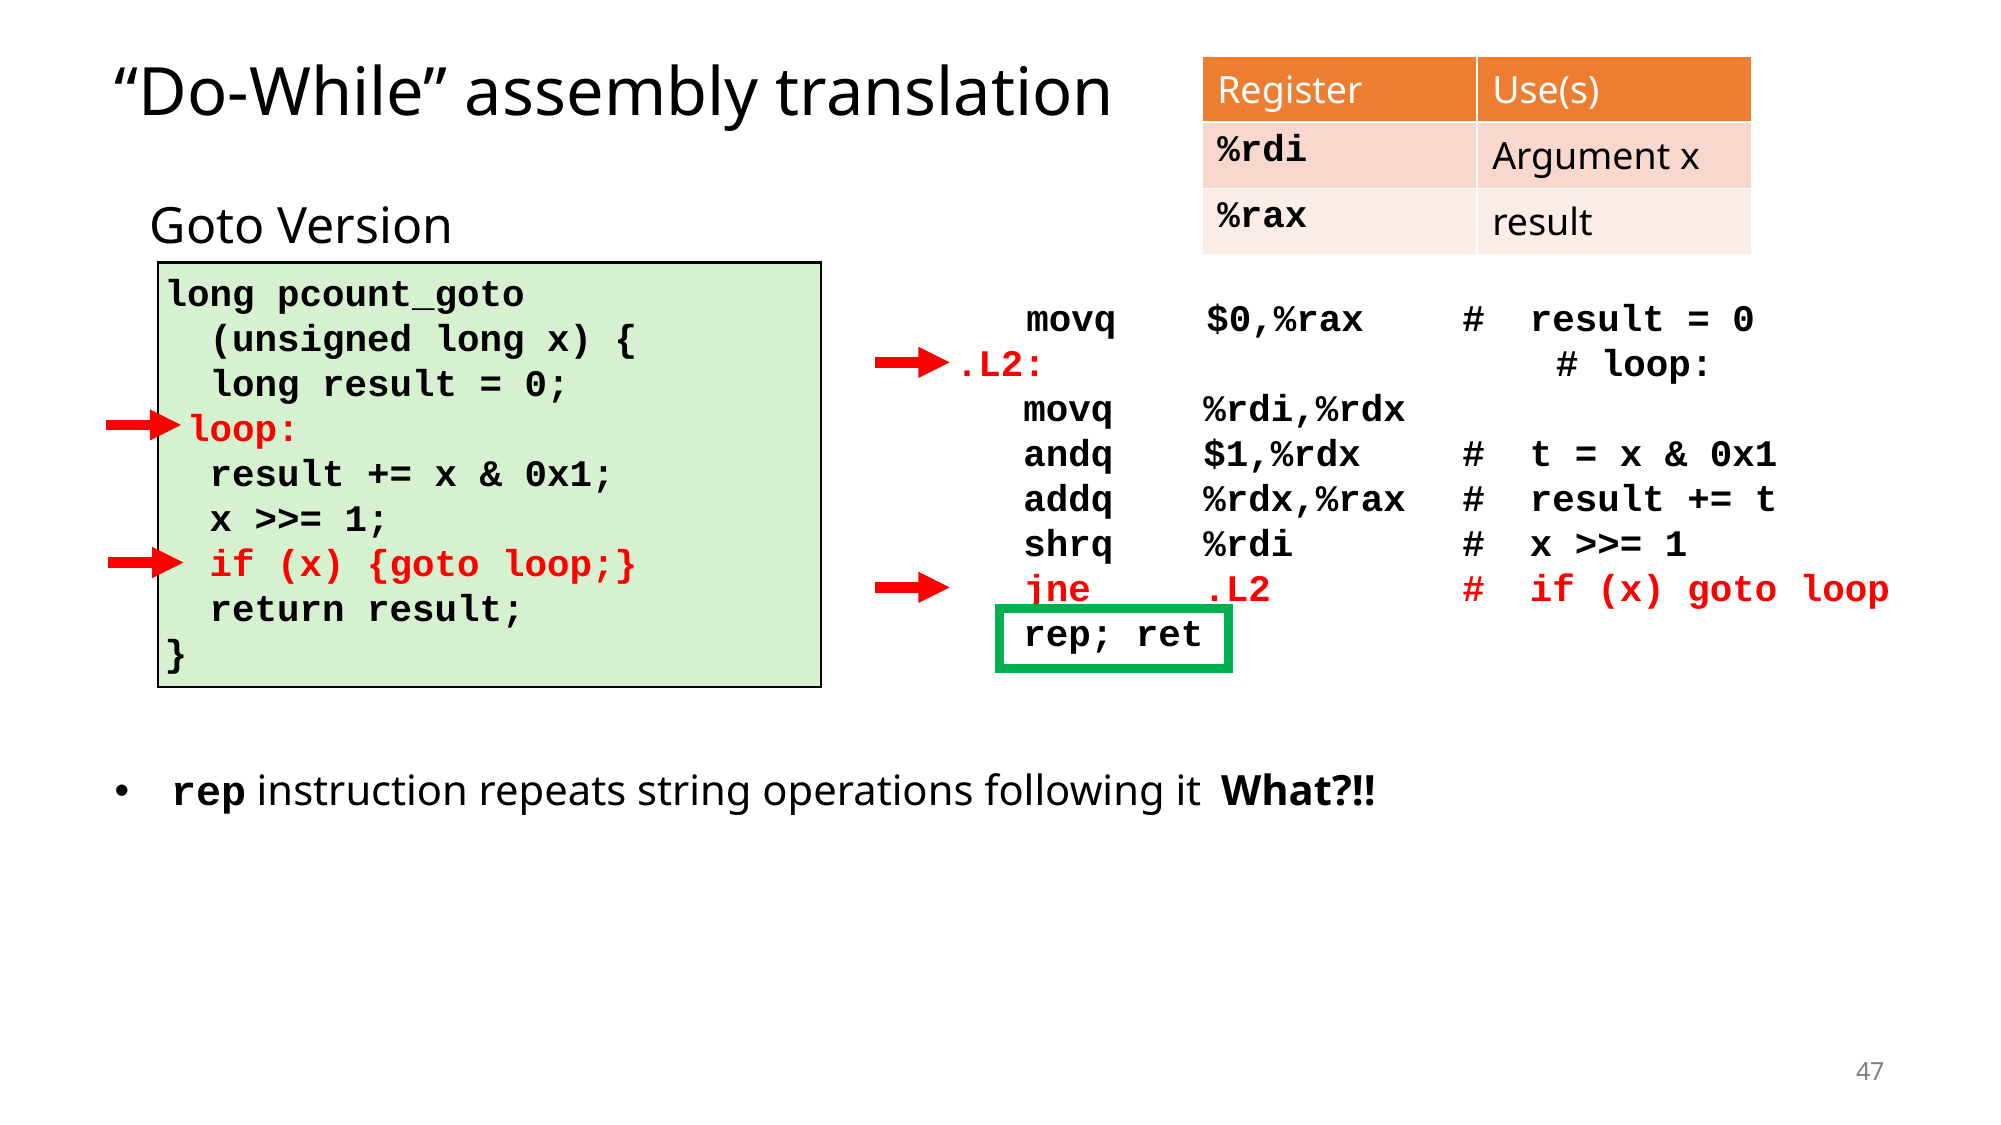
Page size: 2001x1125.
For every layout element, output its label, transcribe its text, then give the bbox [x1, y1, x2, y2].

table_header Register [1203, 57, 1476, 121]
list rep instruction repeats string operations following it What?!! [99, 762, 1900, 1013]
text_box [999, 607, 1230, 670]
title “Do-While” assembly translation [99, 37, 1900, 150]
slide_number 47 [1749, 1042, 1900, 1103]
text_box movq $0,%rax # result = 0 .L2: # loop: movq %rdi,%rdx andq $1,%rdx # t = x & 0x1 addq %rdx,%rax # result += t shrq %rdi # x >>= 1 jne .L2 # if (x) goto loop rep; ret [949, 287, 1900, 625]
text_box Goto Version [143, 187, 523, 261]
text_box long pcount_goto (unsigned long x) { long result = 0; loop: result += x & 0x1; x >>= 1; if (x) {goto loop;} return result; } [158, 262, 822, 688]
table_cell %rax [1203, 189, 1476, 254]
table_cell Argument x [1478, 123, 1751, 188]
table_header Use(s) [1478, 57, 1751, 121]
table_cell %rdi [1203, 123, 1476, 188]
table_cell result [1478, 189, 1751, 254]
